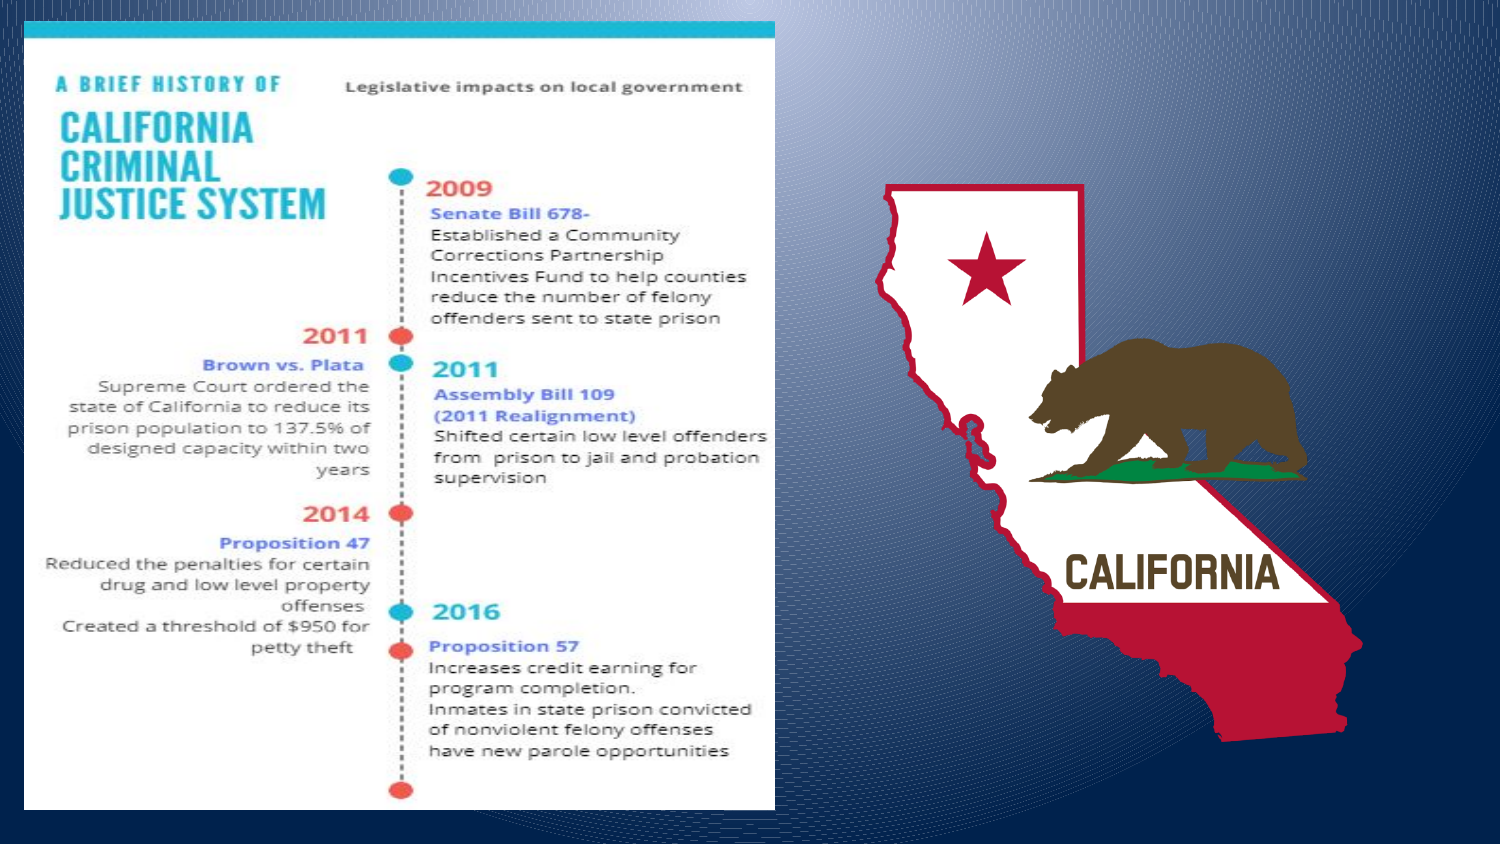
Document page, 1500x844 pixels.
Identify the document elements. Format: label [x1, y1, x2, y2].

list [24, 21, 776, 810]
list [874, 184, 1363, 742]
